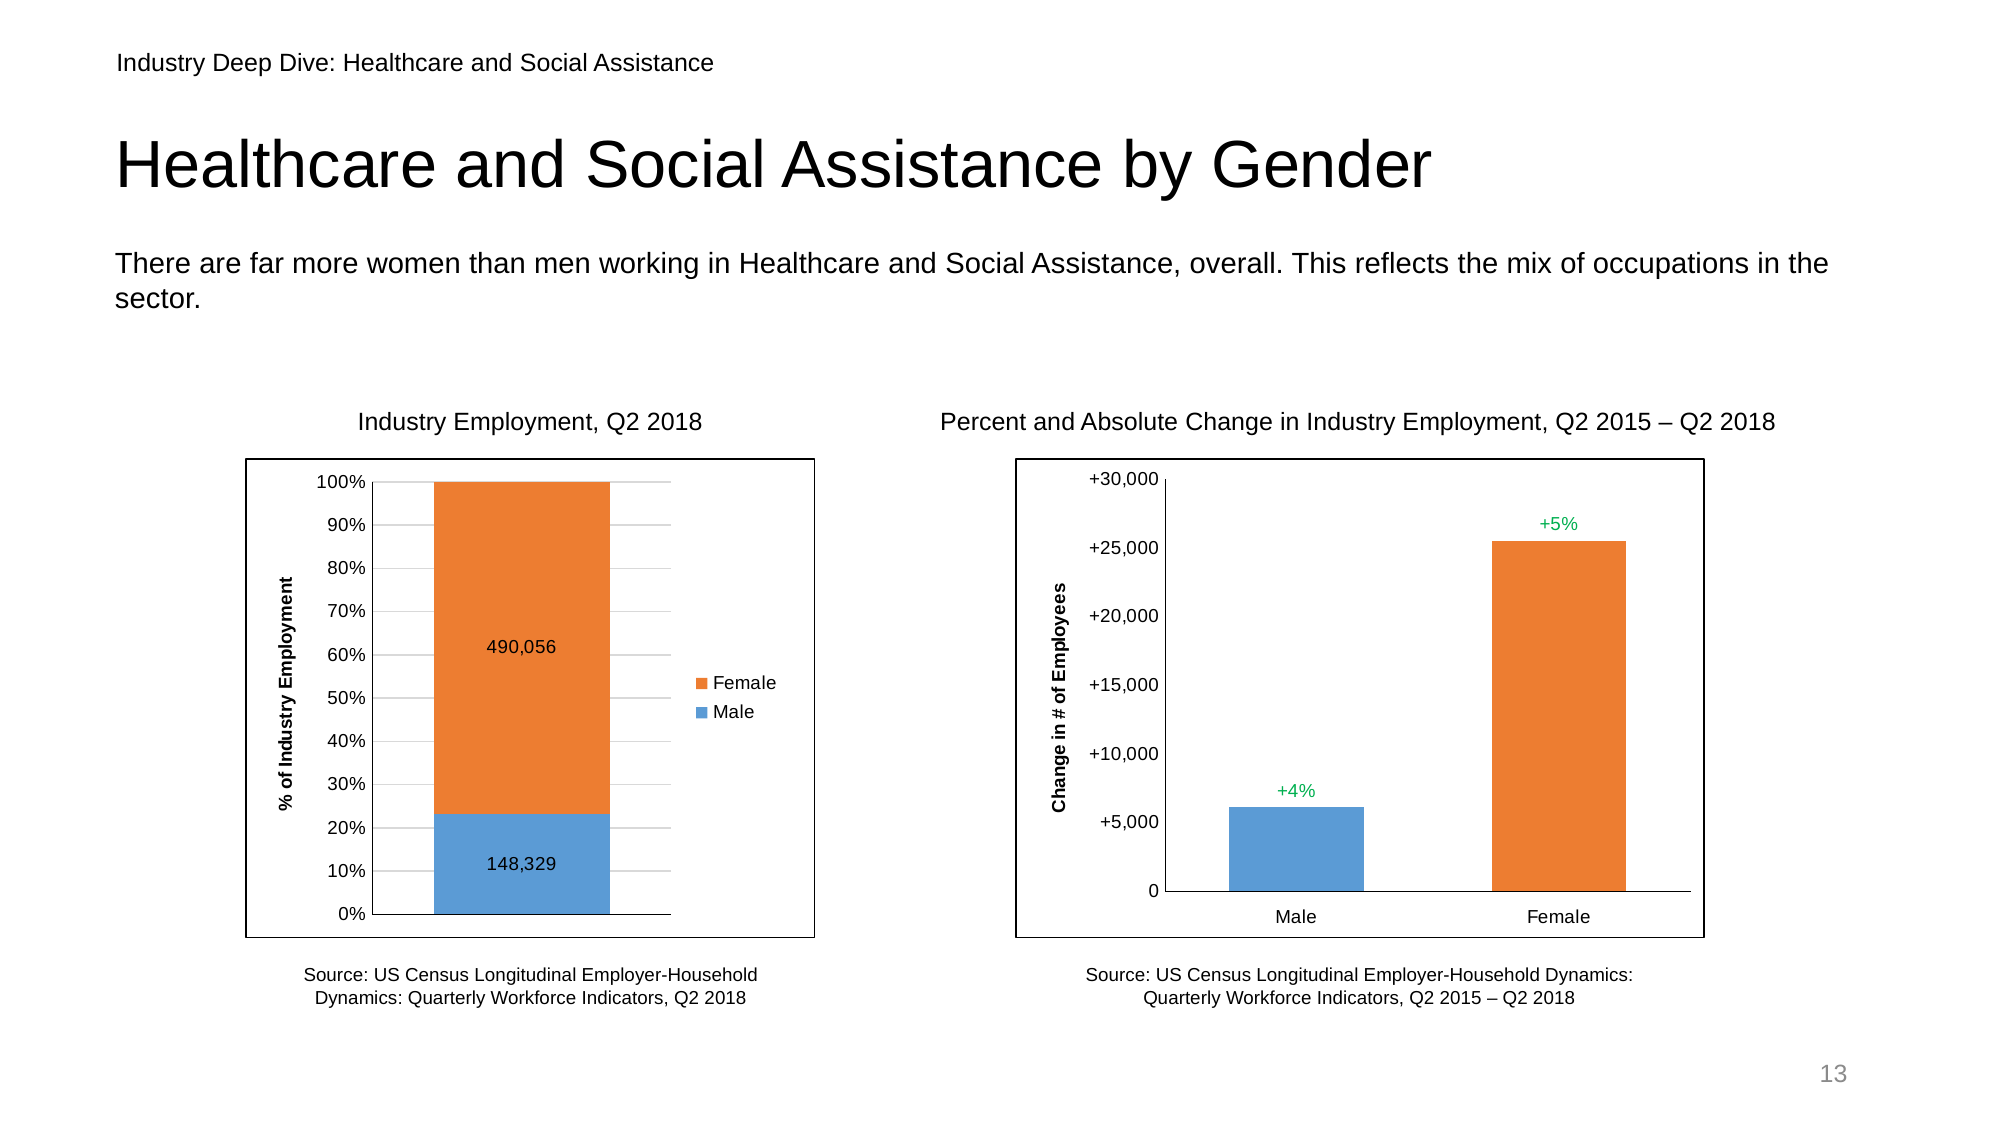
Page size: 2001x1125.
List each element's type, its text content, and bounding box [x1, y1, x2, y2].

text_box There are far more women than men working in Healthcare and Social Assistance, overall. This reflects the mix of occupations in the sector. [100, 237, 1883, 323]
slide_number 13 [1412, 1042, 1863, 1103]
title Healthcare and Social Assistance by Gender [100, 99, 1900, 233]
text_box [242, 398, 1900, 1017]
text_box Industry Deep Dive: Healthcare and Social Assistance [101, 39, 731, 85]
